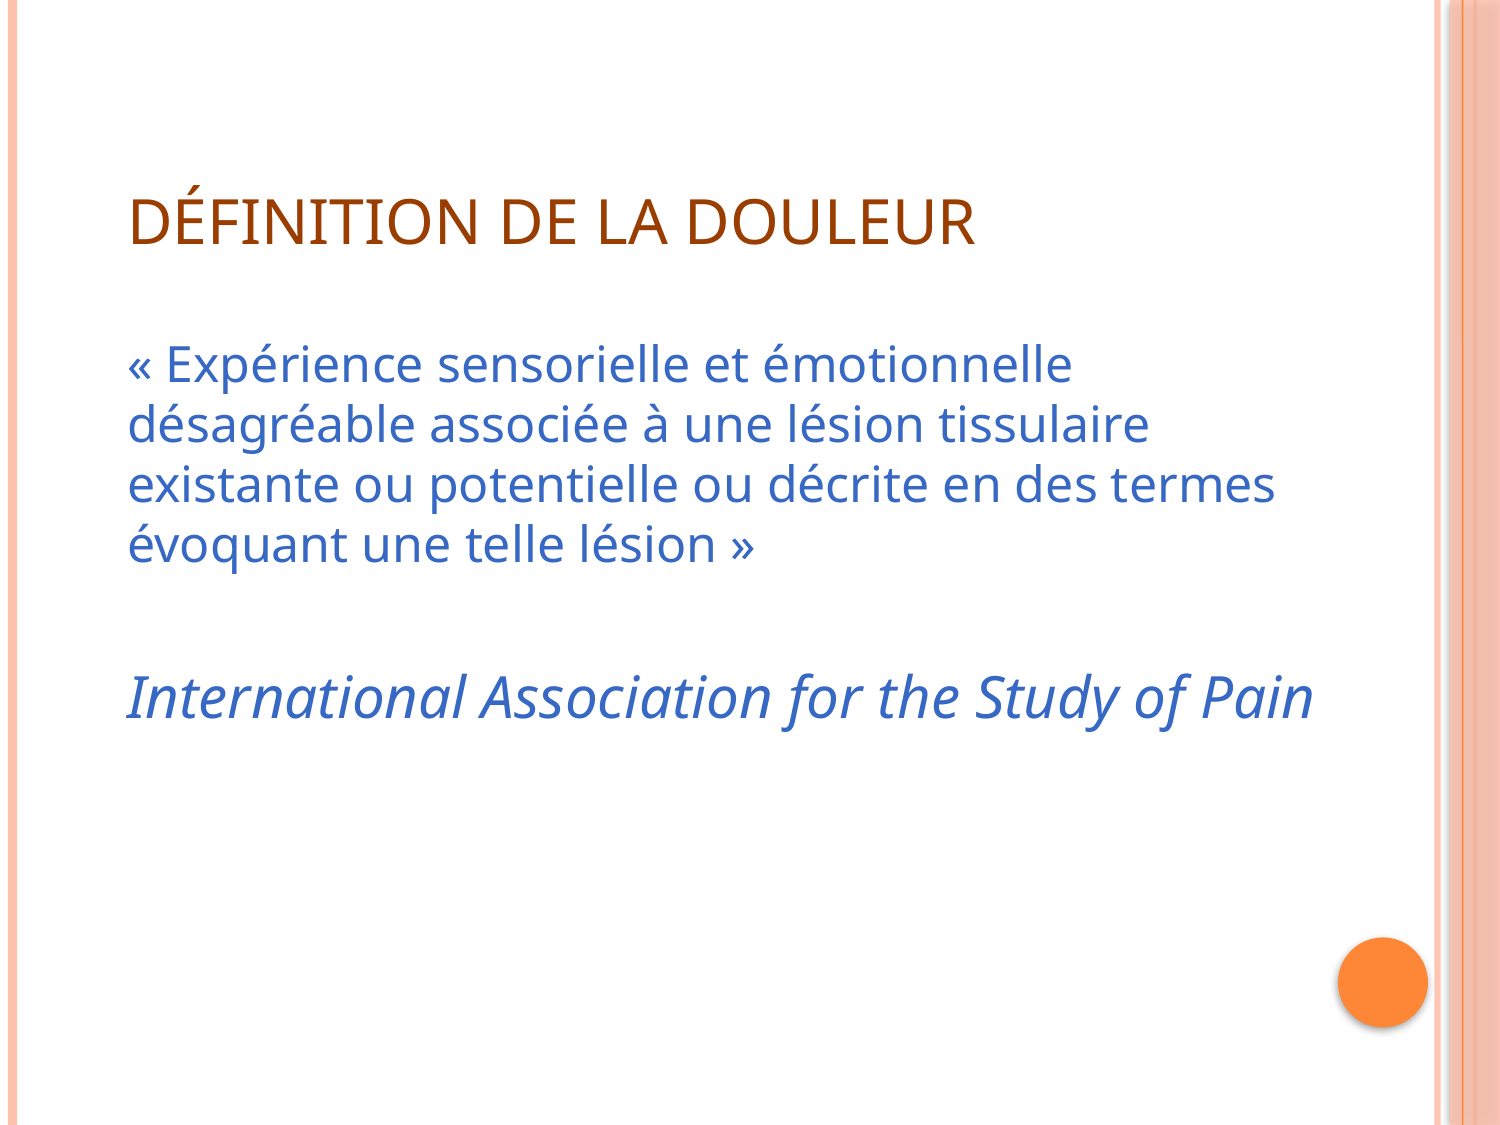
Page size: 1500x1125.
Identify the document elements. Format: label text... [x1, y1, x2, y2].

title Définition de la douleur [112, 145, 1388, 295]
list « Expérience sensorielle et émotionnelle désagréable associée à une lésion tissulaire existante ou potentielle ou décrite en des termes évoquant une telle lésion » International Association for the Study of Pain [112, 324, 1388, 981]
